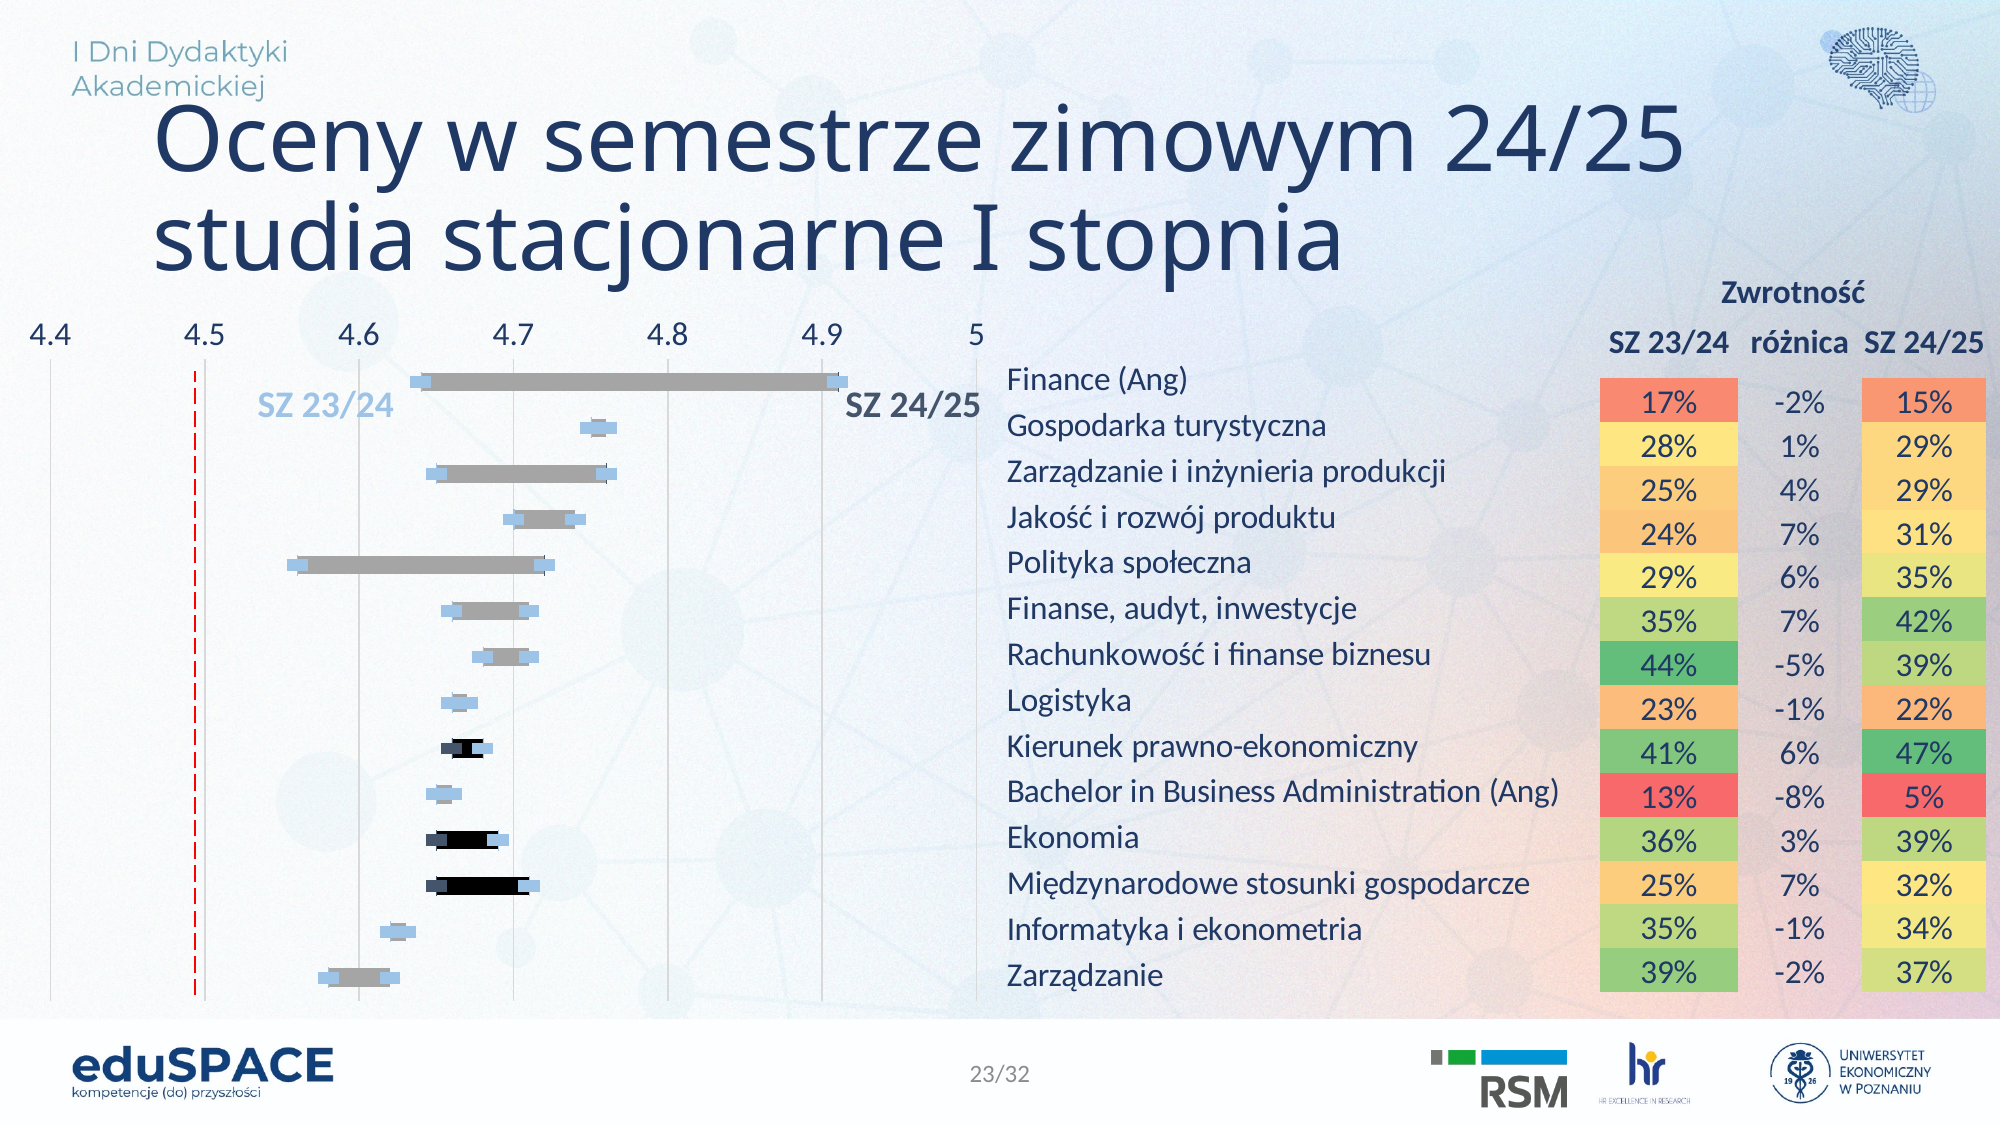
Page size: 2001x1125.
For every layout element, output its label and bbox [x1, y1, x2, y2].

picture [0, 0, 2000, 1125]
chart [0, 306, 1592, 1015]
